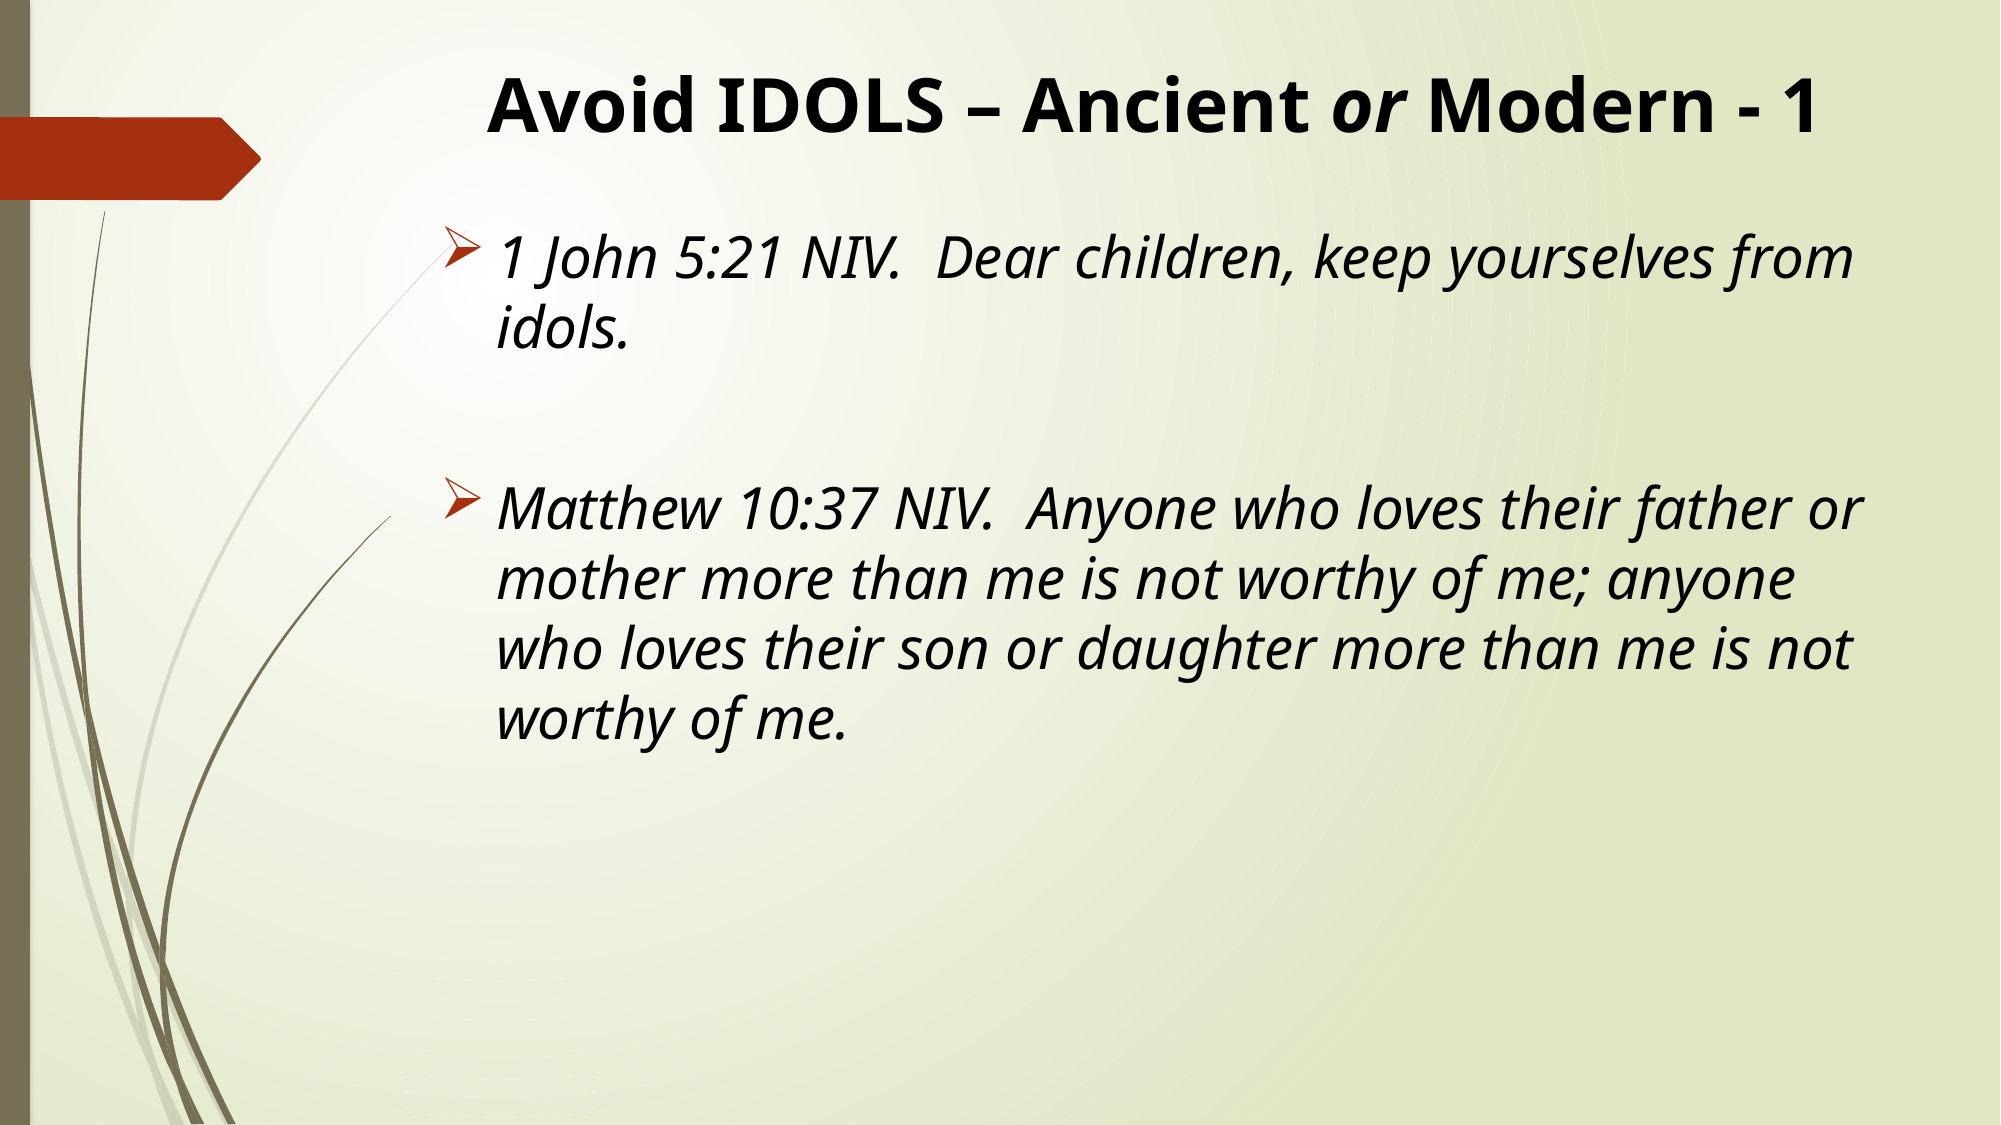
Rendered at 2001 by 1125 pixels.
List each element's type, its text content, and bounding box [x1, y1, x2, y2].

title Avoid IDOLS – Ancient or Modern - 1 [424, 50, 1887, 174]
list 1 John 5:21 NIV. Dear children, keep yourselves from idols. Matthew 10:37 NIV. Anyone who loves their father or mother more than me is not worthy of me; anyone who loves their son or daughter more than me is not worthy of me. [424, 212, 1888, 1075]
